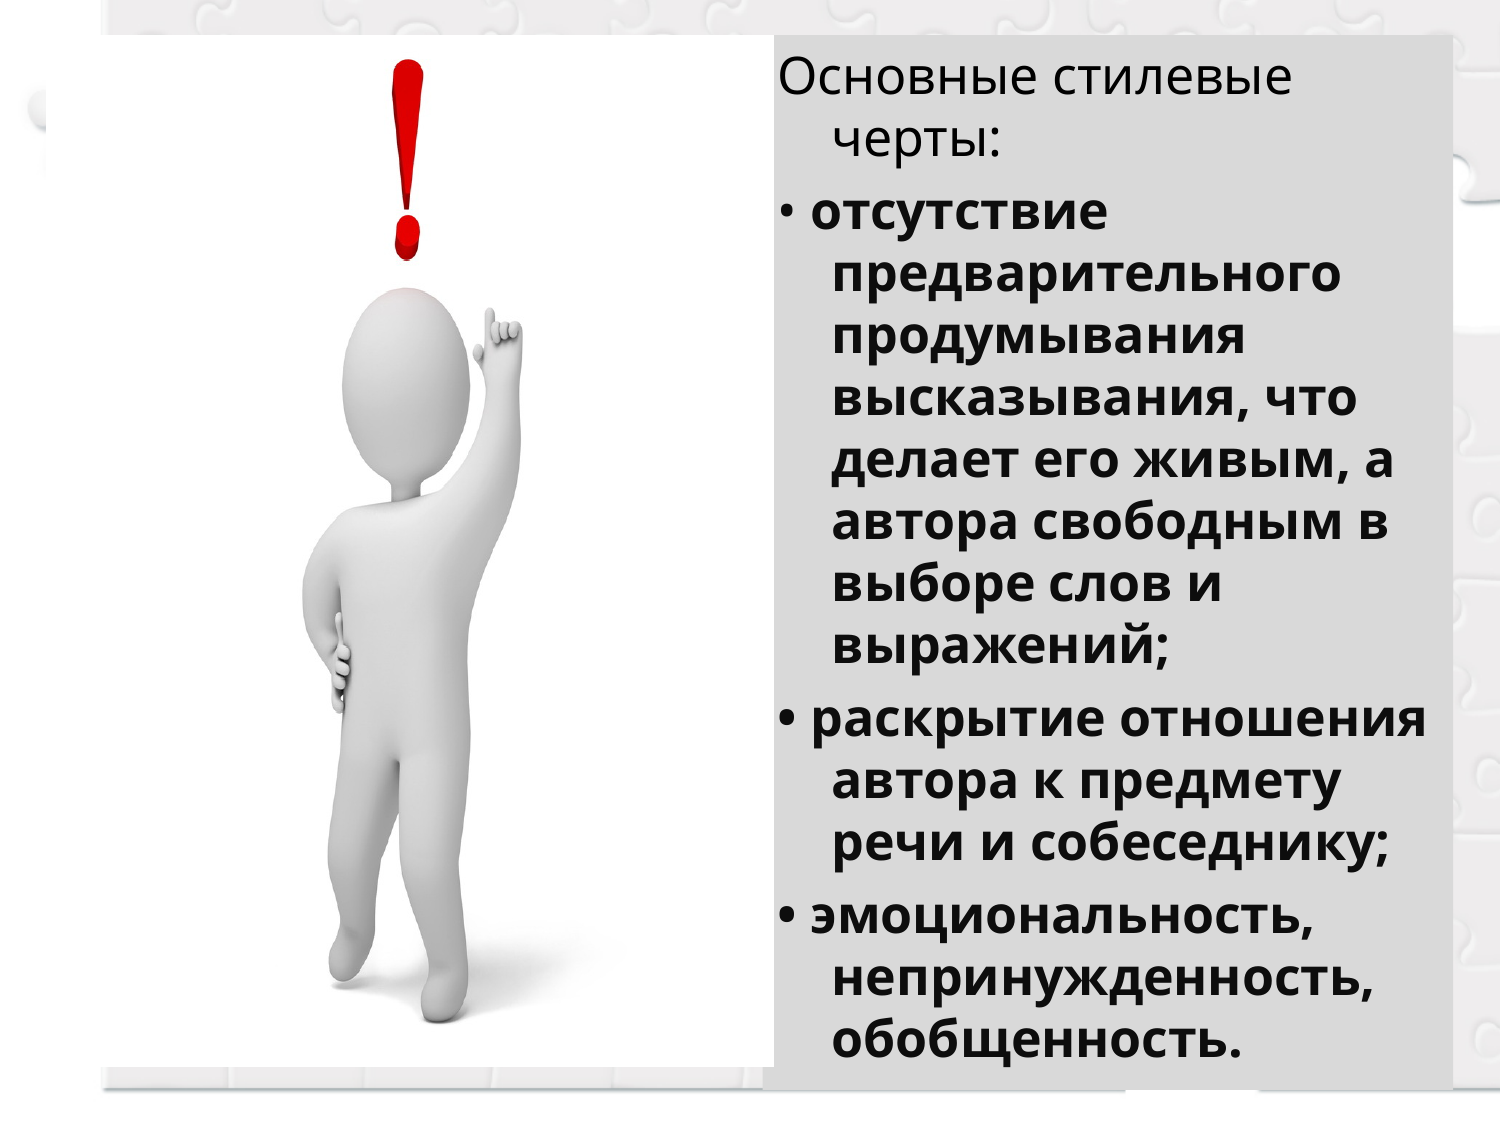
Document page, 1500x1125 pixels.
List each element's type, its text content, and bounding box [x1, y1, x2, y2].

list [46, 34, 774, 1067]
picture [0, 0, 1500, 1125]
list Основные стилевые черты: • отсутствие предварительного продумывания высказывания, что делает его живым, а автора свободным в выборе слов и выражений; • раскрытие отношения автора к предмету речи и собеседнику; • эмоциональность, непринужденность, обобщенность. [774, 35, 1454, 1090]
